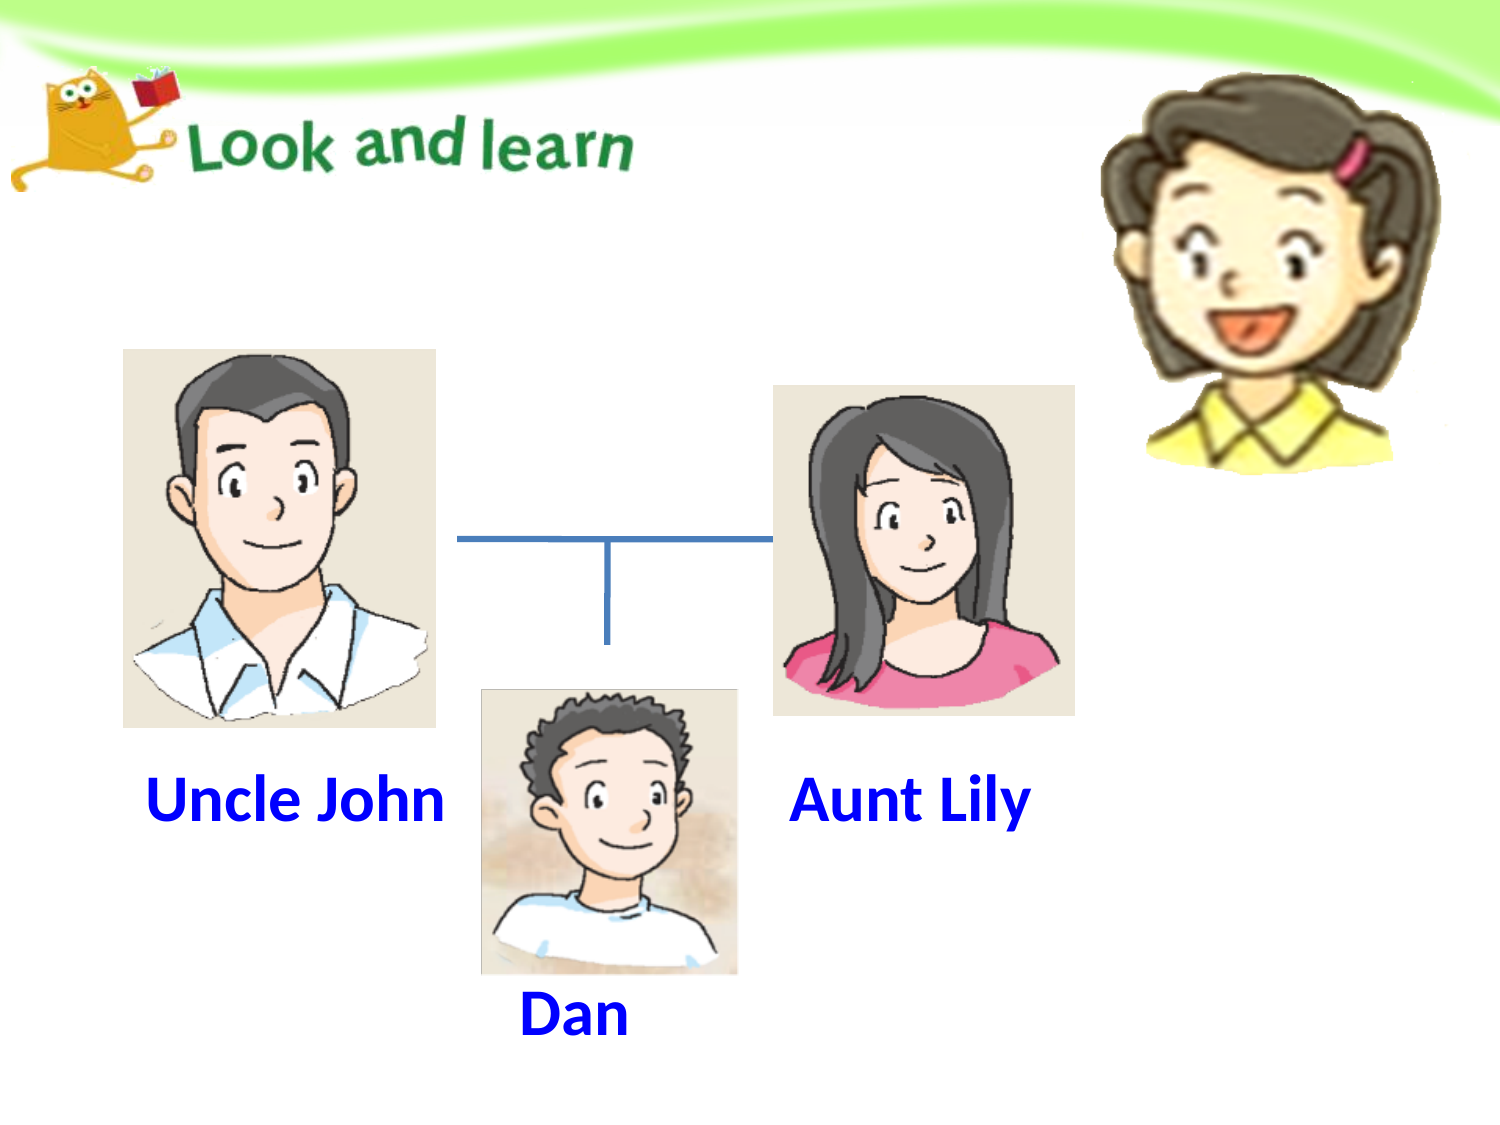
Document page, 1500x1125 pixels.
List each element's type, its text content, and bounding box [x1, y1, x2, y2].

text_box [456, 538, 768, 645]
picture [123, 349, 436, 729]
picture [0, 0, 1500, 717]
text_box Dan [504, 983, 645, 1056]
text_box Uncle John [130, 747, 462, 843]
text_box Aunt Lily [774, 747, 1047, 843]
picture [480, 688, 739, 977]
